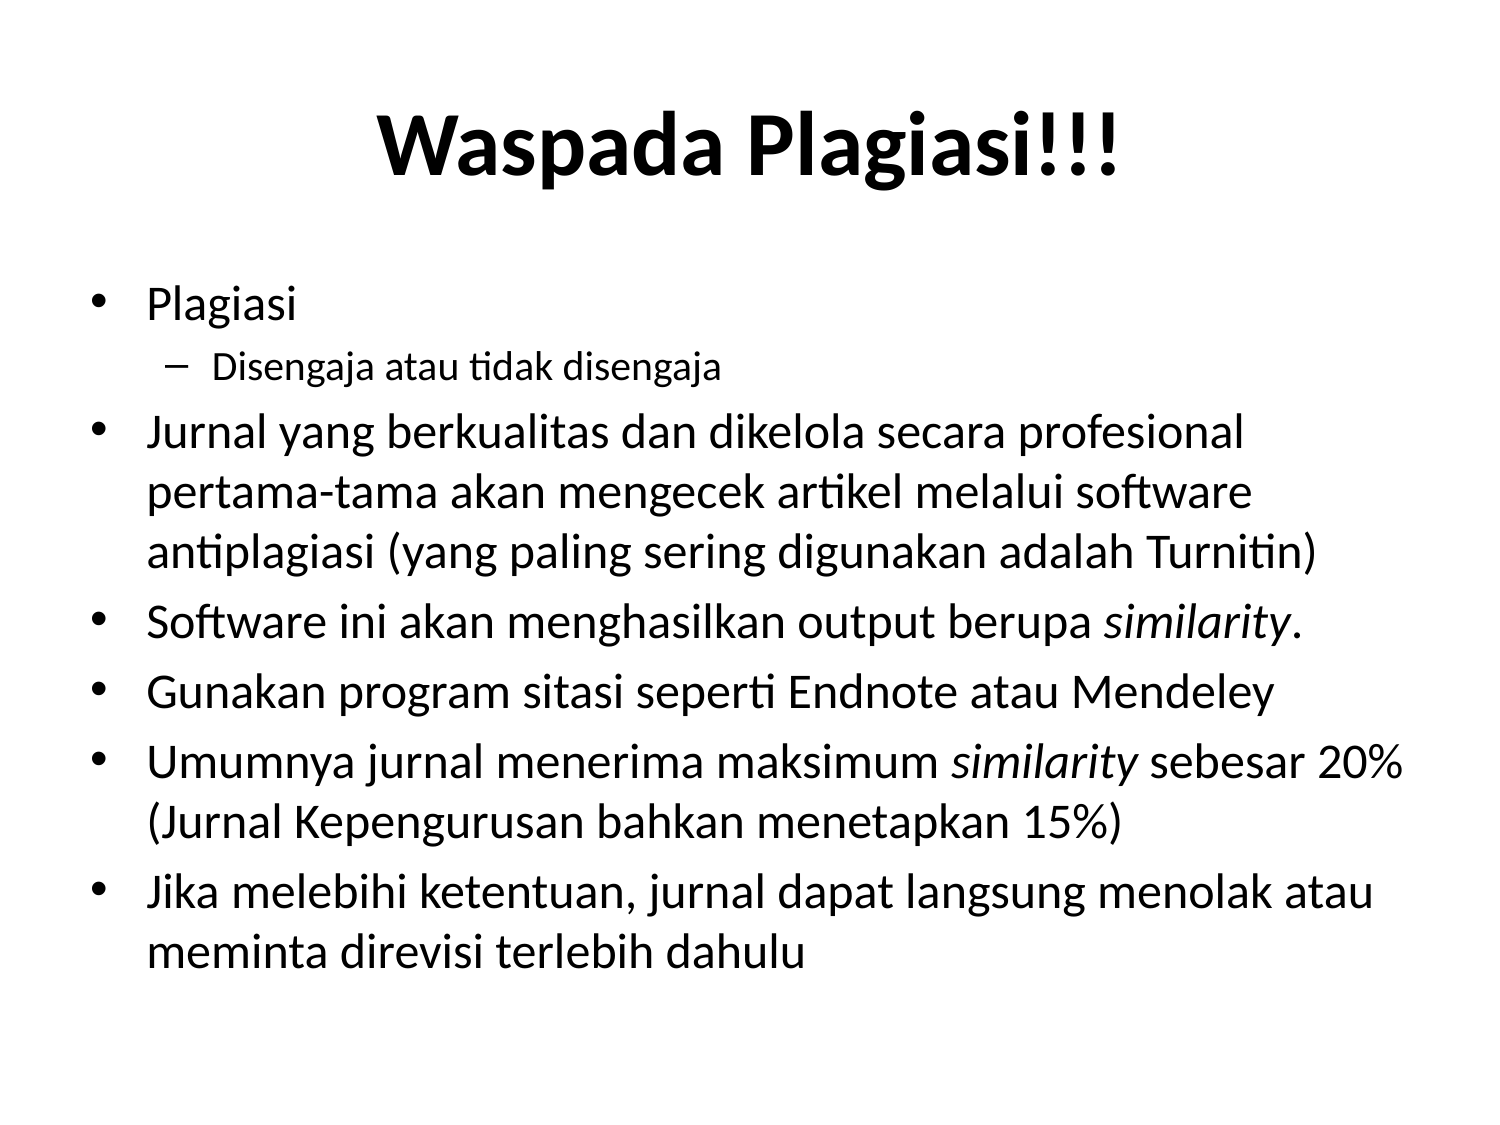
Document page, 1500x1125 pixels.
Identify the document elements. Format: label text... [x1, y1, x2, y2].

list Plagiasi Disengaja atau tidak disengaja Jurnal yang berkualitas dan dikelola secara profesional pertama-tama akan mengecek artikel melalui software antiplagiasi (yang paling sering digunakan adalah Turnitin) Software ini akan menghasilkan output berupa similarity. Gunakan program sitasi seperti Endnote atau Mendeley Umumnya jurnal menerima maksimum similarity sebesar 20% (Jurnal Kepengurusan bahkan menetapkan 15%) Jika melebihi ketentuan, jurnal dapat langsung menolak atau meminta direvisi terlebih dahulu [75, 262, 1425, 1005]
title Waspada Plagiasi!!! [75, 45, 1425, 233]
